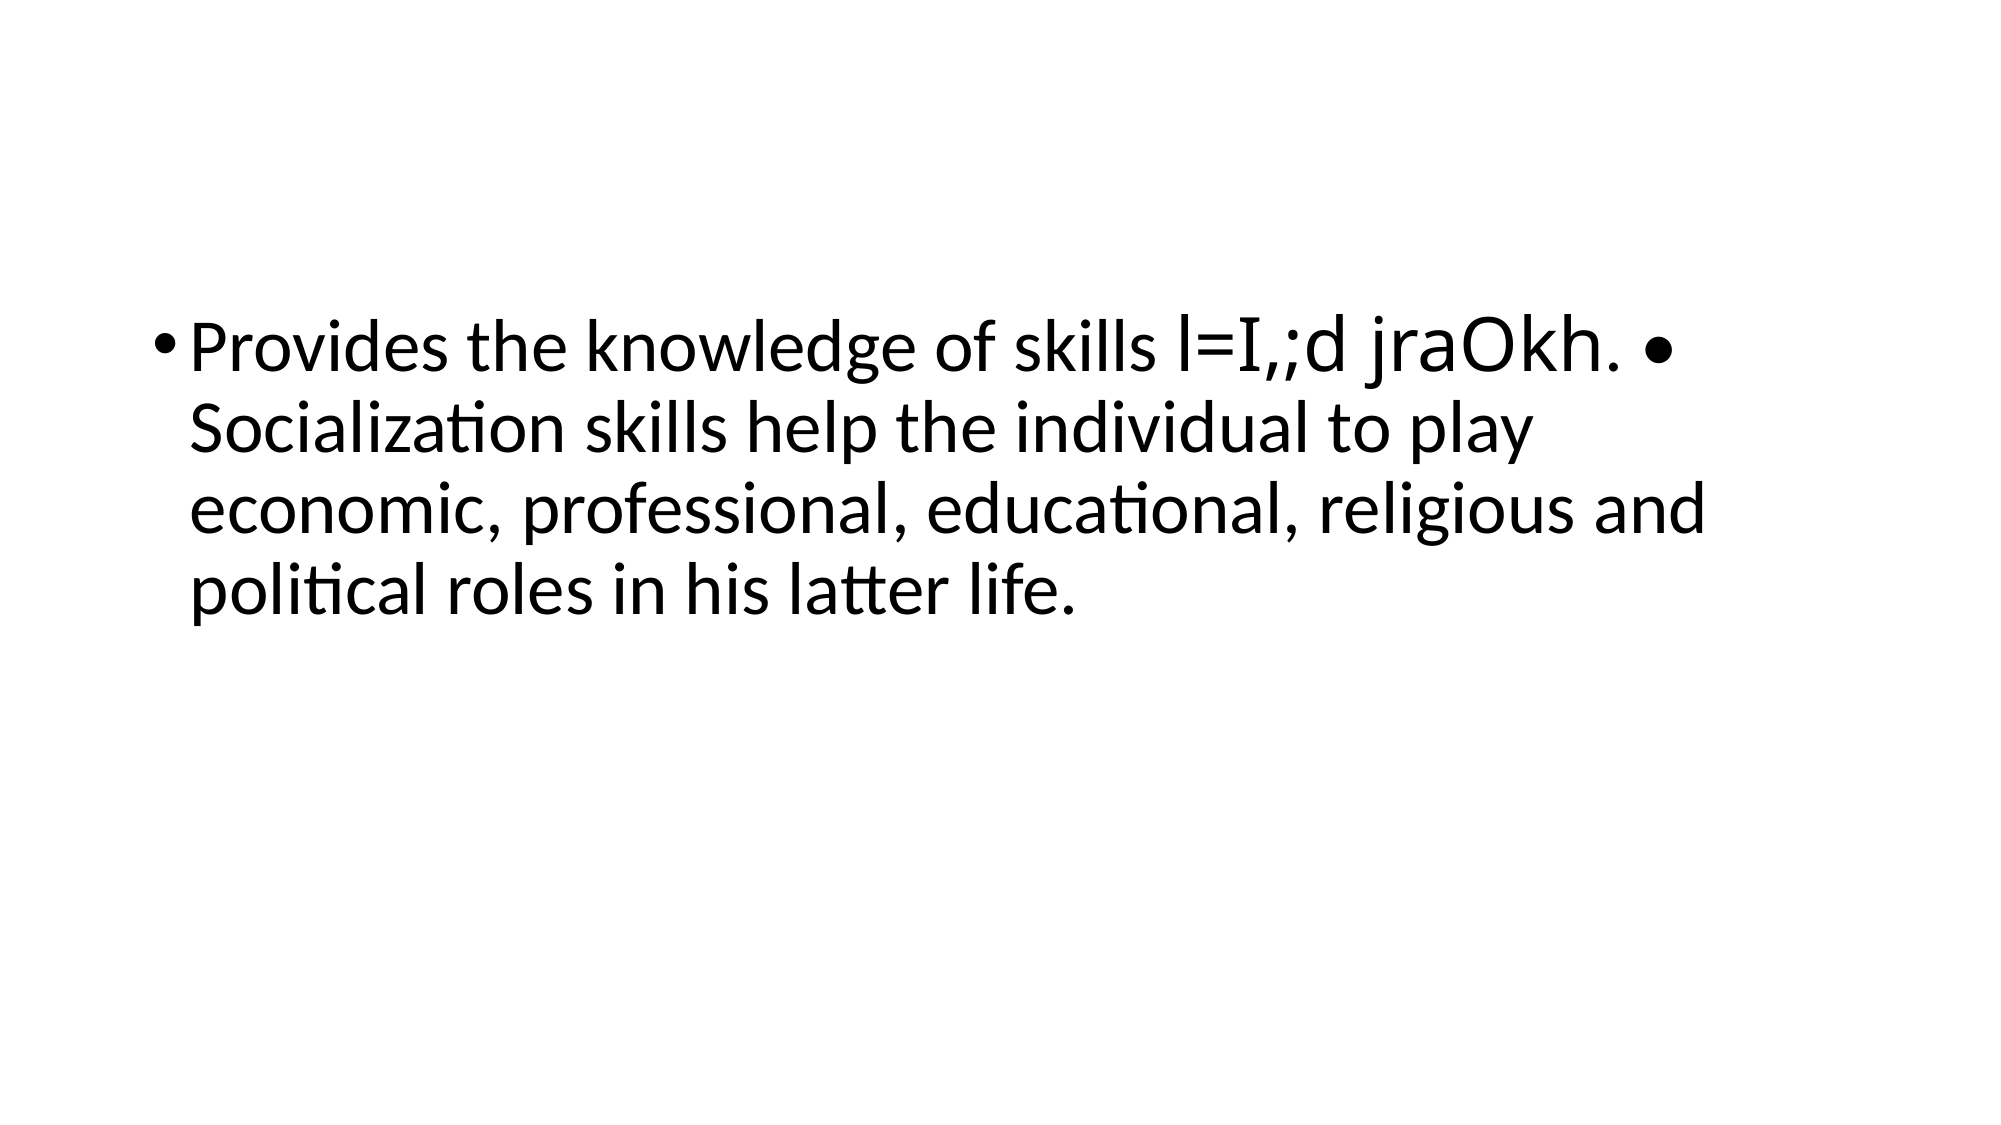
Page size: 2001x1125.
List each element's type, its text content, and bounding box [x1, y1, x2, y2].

list Provides the knowledge of skills l=I,;d jraOkh. • Socialization skills help the individual to play economic, professional, educational, religious and political roles in his latter life. [137, 299, 1863, 1014]
